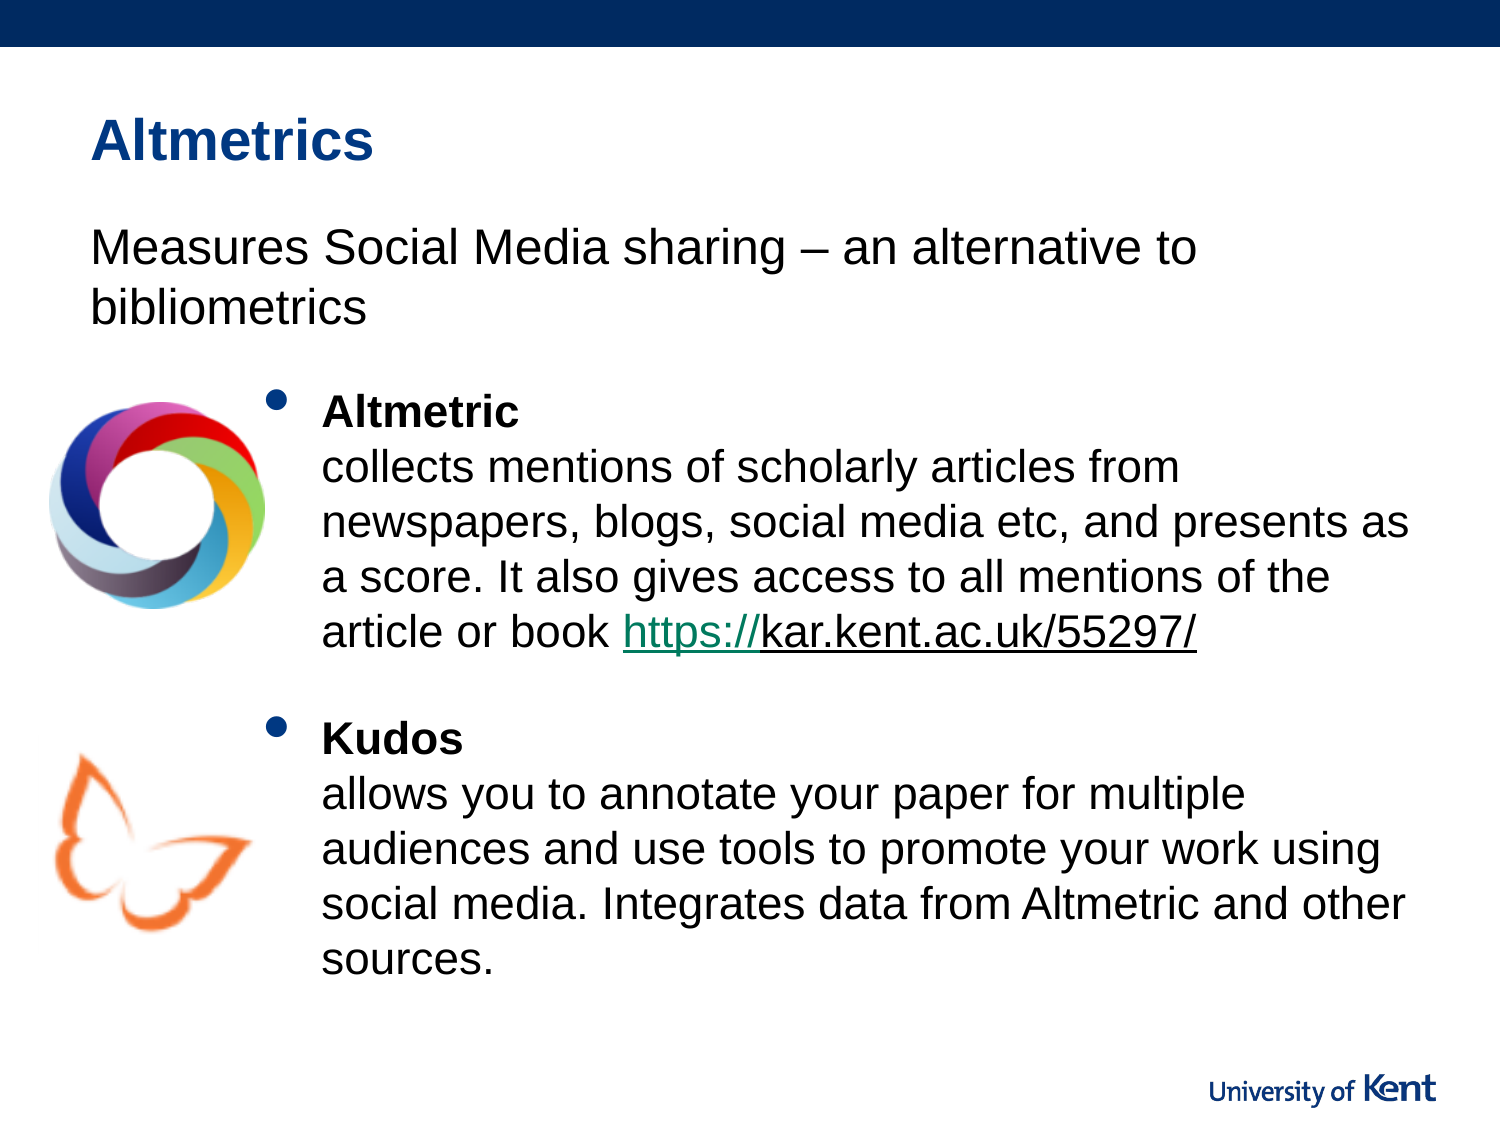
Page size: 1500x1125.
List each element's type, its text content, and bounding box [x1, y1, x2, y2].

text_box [49, 402, 265, 609]
picture [1210, 1074, 1436, 1108]
list Measures Social Media sharing – an alternative to bibliometrics [75, 206, 1451, 392]
text_box Altmetric collects mentions of scholarly articles from newspapers, blogs, social media etc, and presents as a score. It also gives access to all mentions of the article or book https://kar.kent.ac.uk/55297/ Kudos allows you to annotate your paper for multiple audiences and use tools to promote your work using social media. Integrates data from Altmetric and other sources. [248, 374, 1436, 1052]
picture [36, 735, 265, 954]
title Altmetrics [75, 90, 1436, 185]
